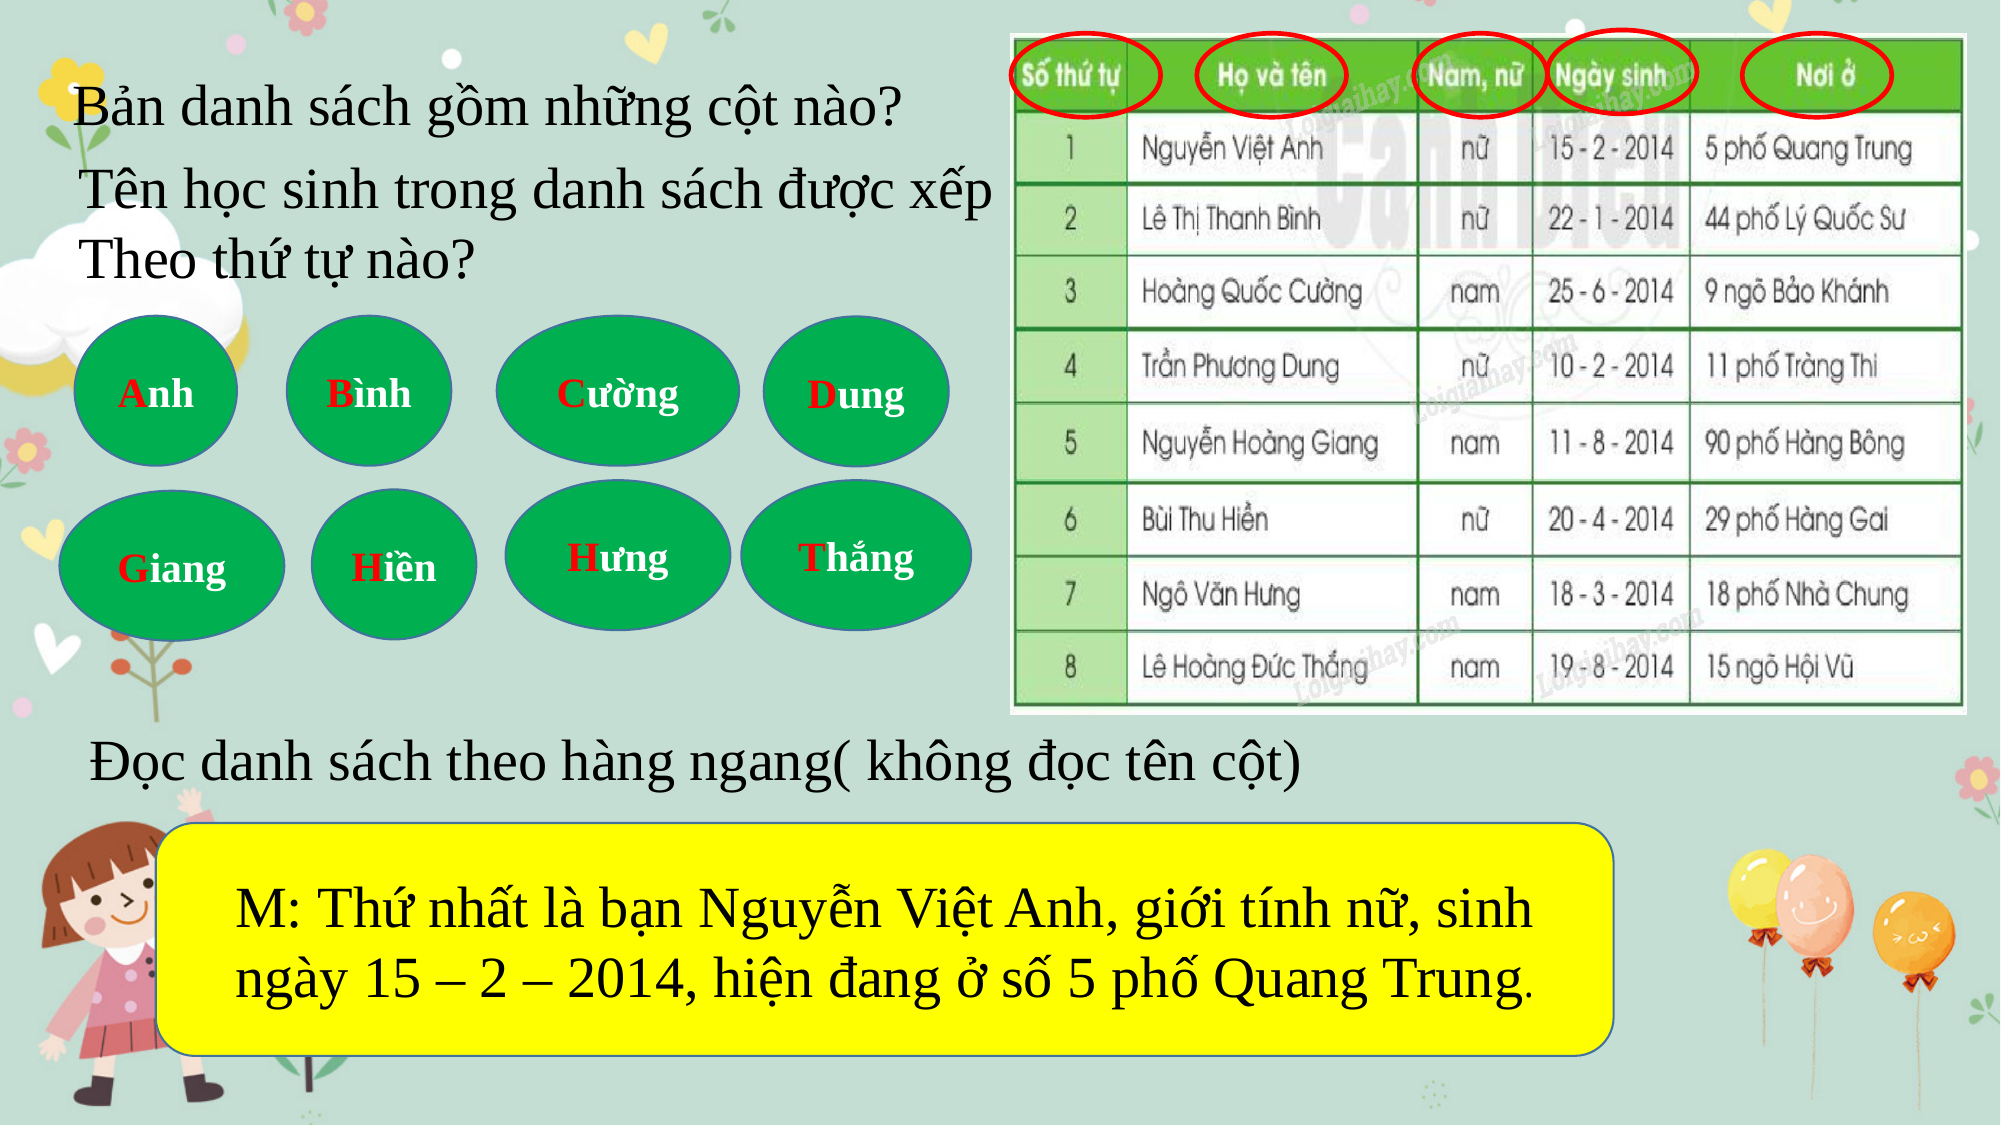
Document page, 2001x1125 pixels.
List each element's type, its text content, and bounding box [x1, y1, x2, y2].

text_box Bản danh sách gồm những cột nào? [57, 60, 919, 145]
text_box Dung [762, 315, 950, 468]
text_box Bình [285, 314, 453, 467]
text_box Anh [73, 314, 238, 467]
text_box M: Thứ nhất là bạn Nguyễn Việt Anh, giới tính nữ, sinh ngày 15 – 2 – 2014, hiện đang ở số 5 phố Quang Trung. [154, 821, 1615, 1057]
text_box Thắng [740, 479, 973, 632]
text_box Đọc danh sách theo hàng ngang( không đọc tên cột) [74, 714, 1449, 800]
text_box Giang [58, 489, 286, 642]
text_box Hiền [310, 488, 478, 641]
picture [0, 0, 2001, 1125]
text_box Hưng [504, 479, 732, 632]
text_box [1594, 29, 1651, 33]
text_box Cường [495, 314, 741, 467]
text_box Tên học sinh trong danh sách được xếp Theo thứ tự nào? [63, 143, 1010, 298]
